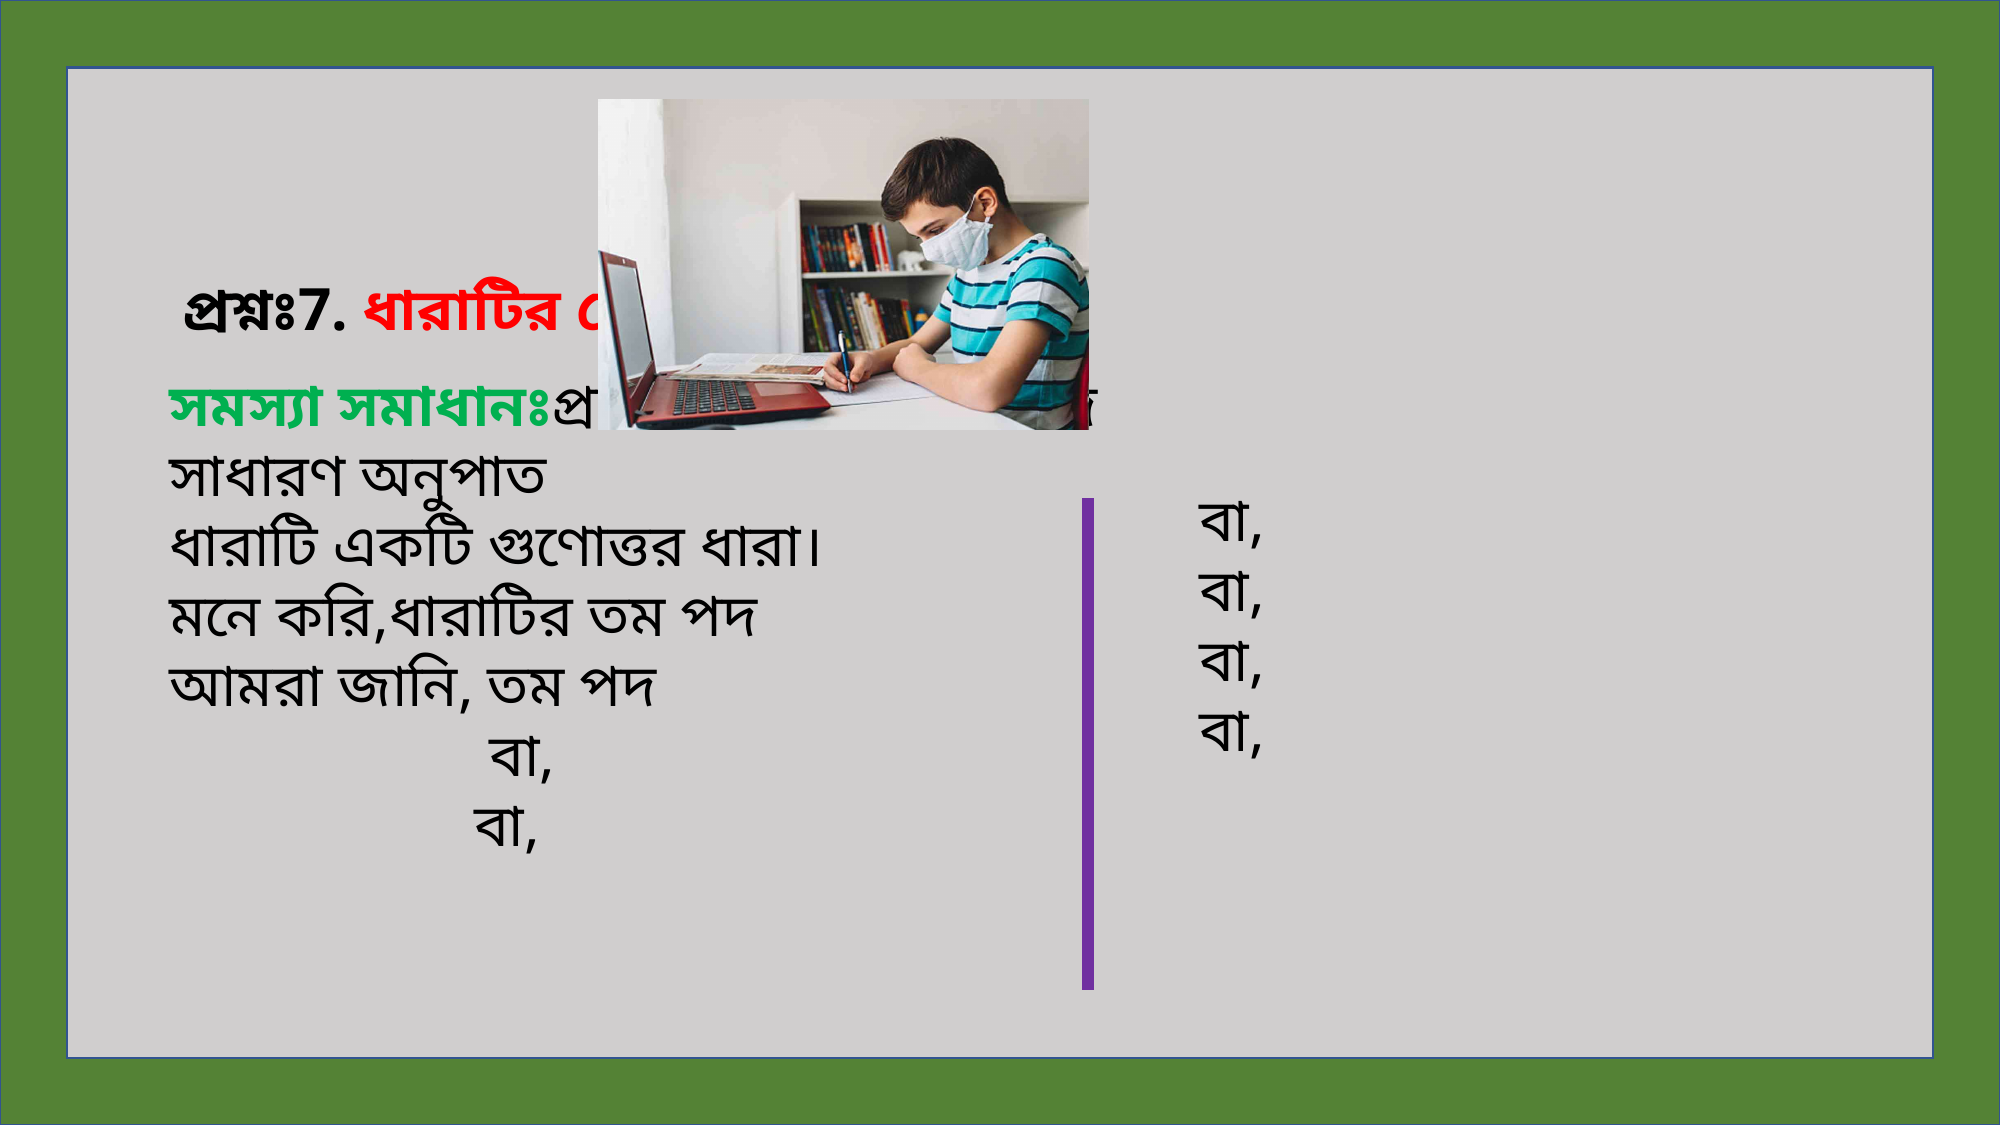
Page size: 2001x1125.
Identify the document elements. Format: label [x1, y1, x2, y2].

picture [598, 99, 1089, 430]
text_box [0, 0, 2000, 1125]
